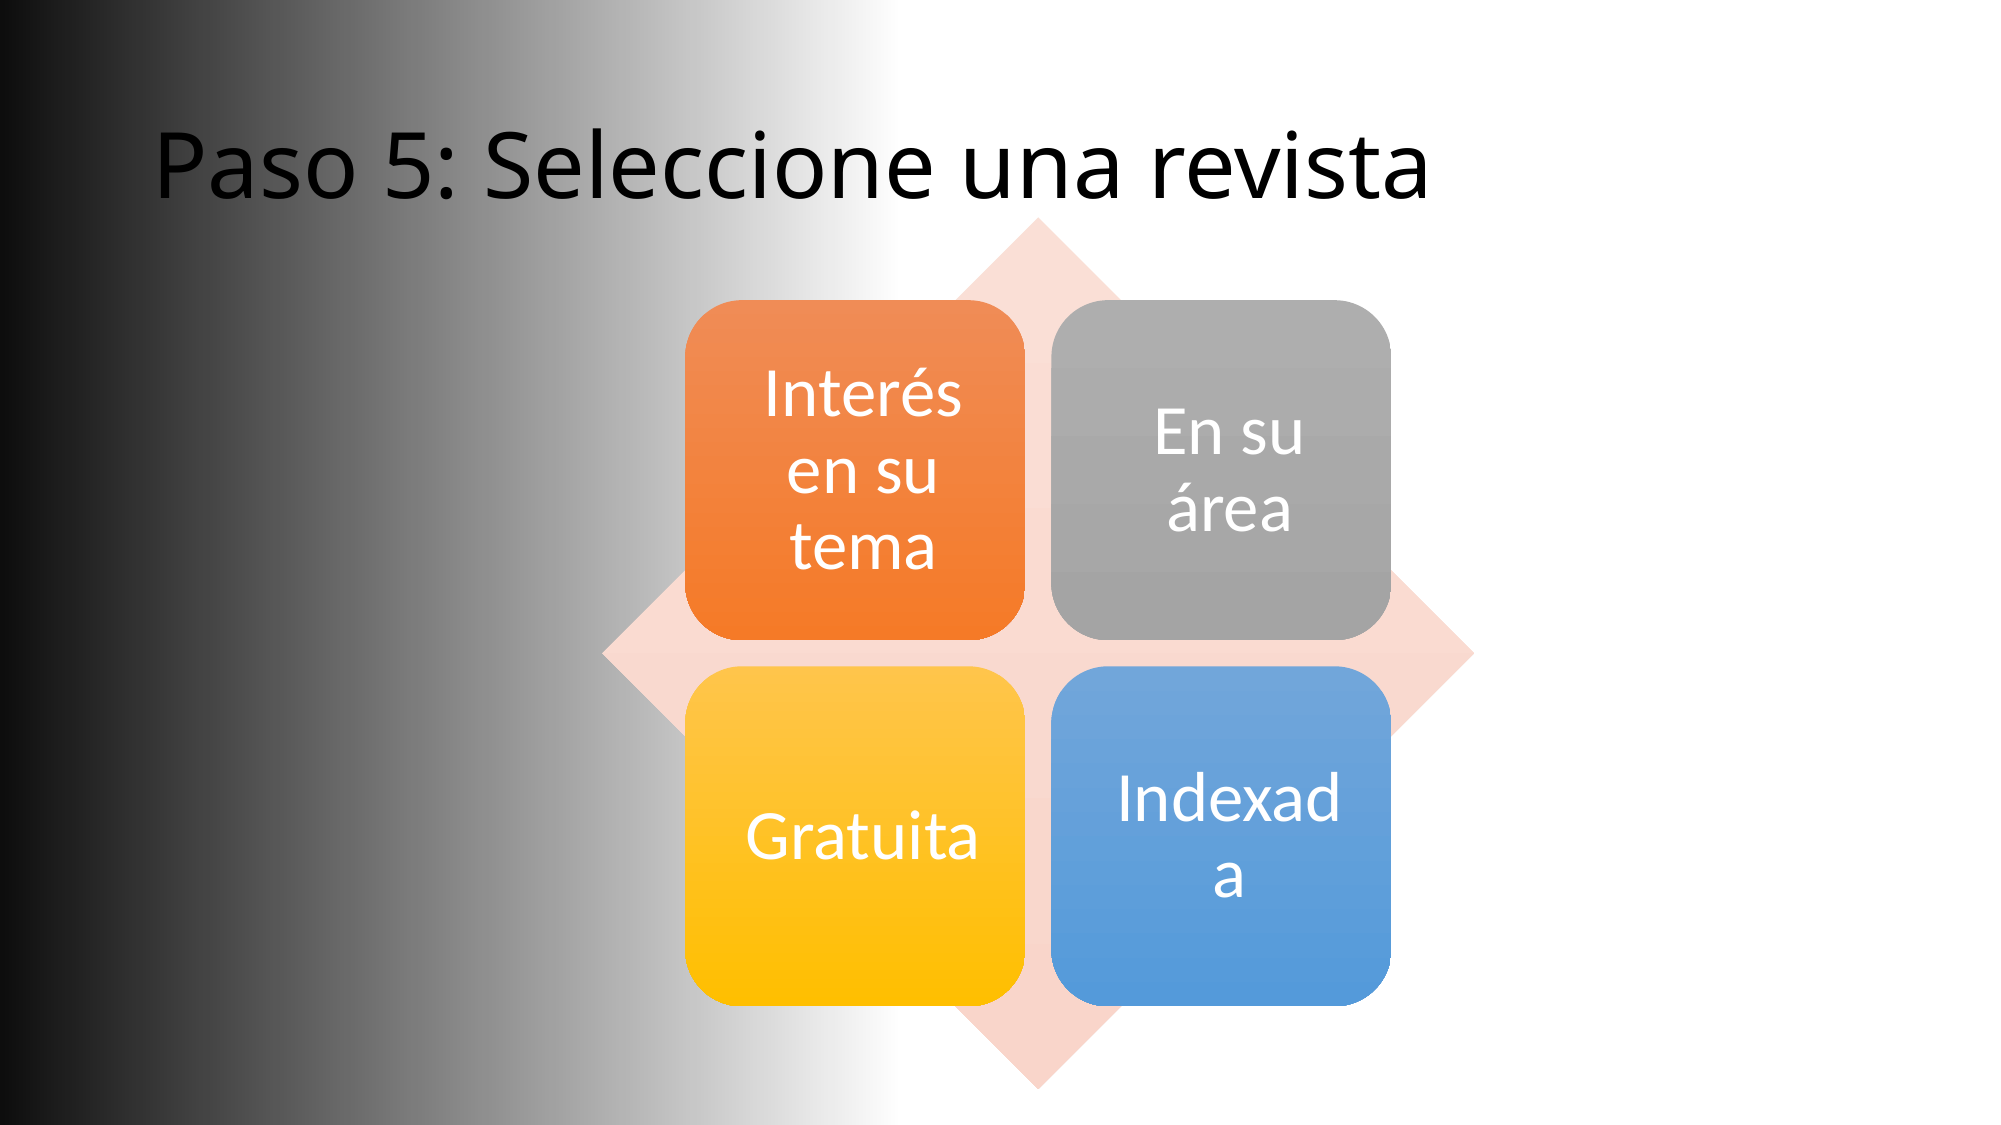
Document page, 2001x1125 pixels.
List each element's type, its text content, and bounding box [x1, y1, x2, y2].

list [137, 217, 1940, 1090]
title Paso 5: Seleccione una revista [137, 59, 1863, 217]
text_box [0, 0, 2000, 1125]
